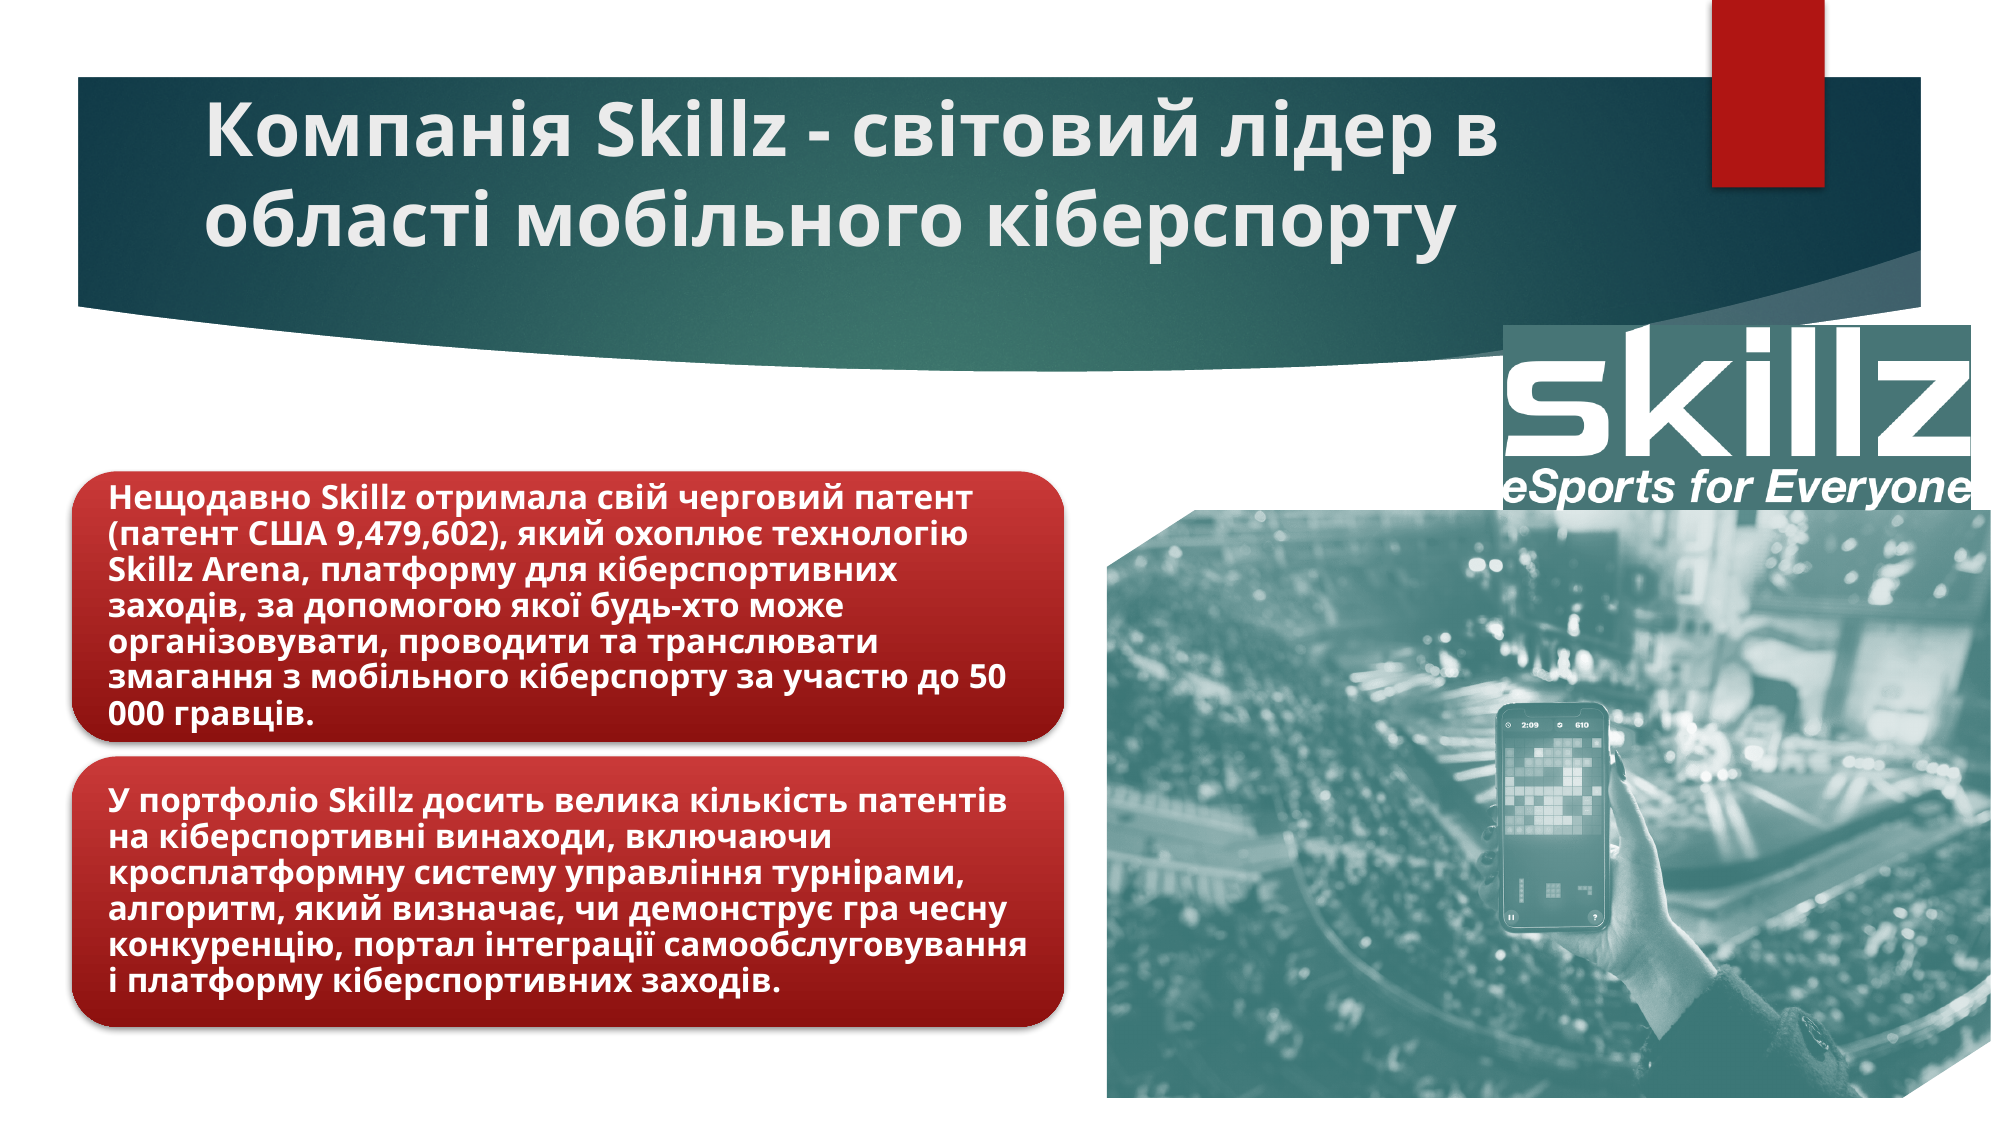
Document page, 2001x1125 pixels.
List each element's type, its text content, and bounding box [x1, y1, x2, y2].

title Компанія Skillz - світовий лідер в області мобільного кіберспорту [188, 158, 1637, 275]
picture [1106, 324, 1991, 1099]
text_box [71, 451, 1065, 1040]
